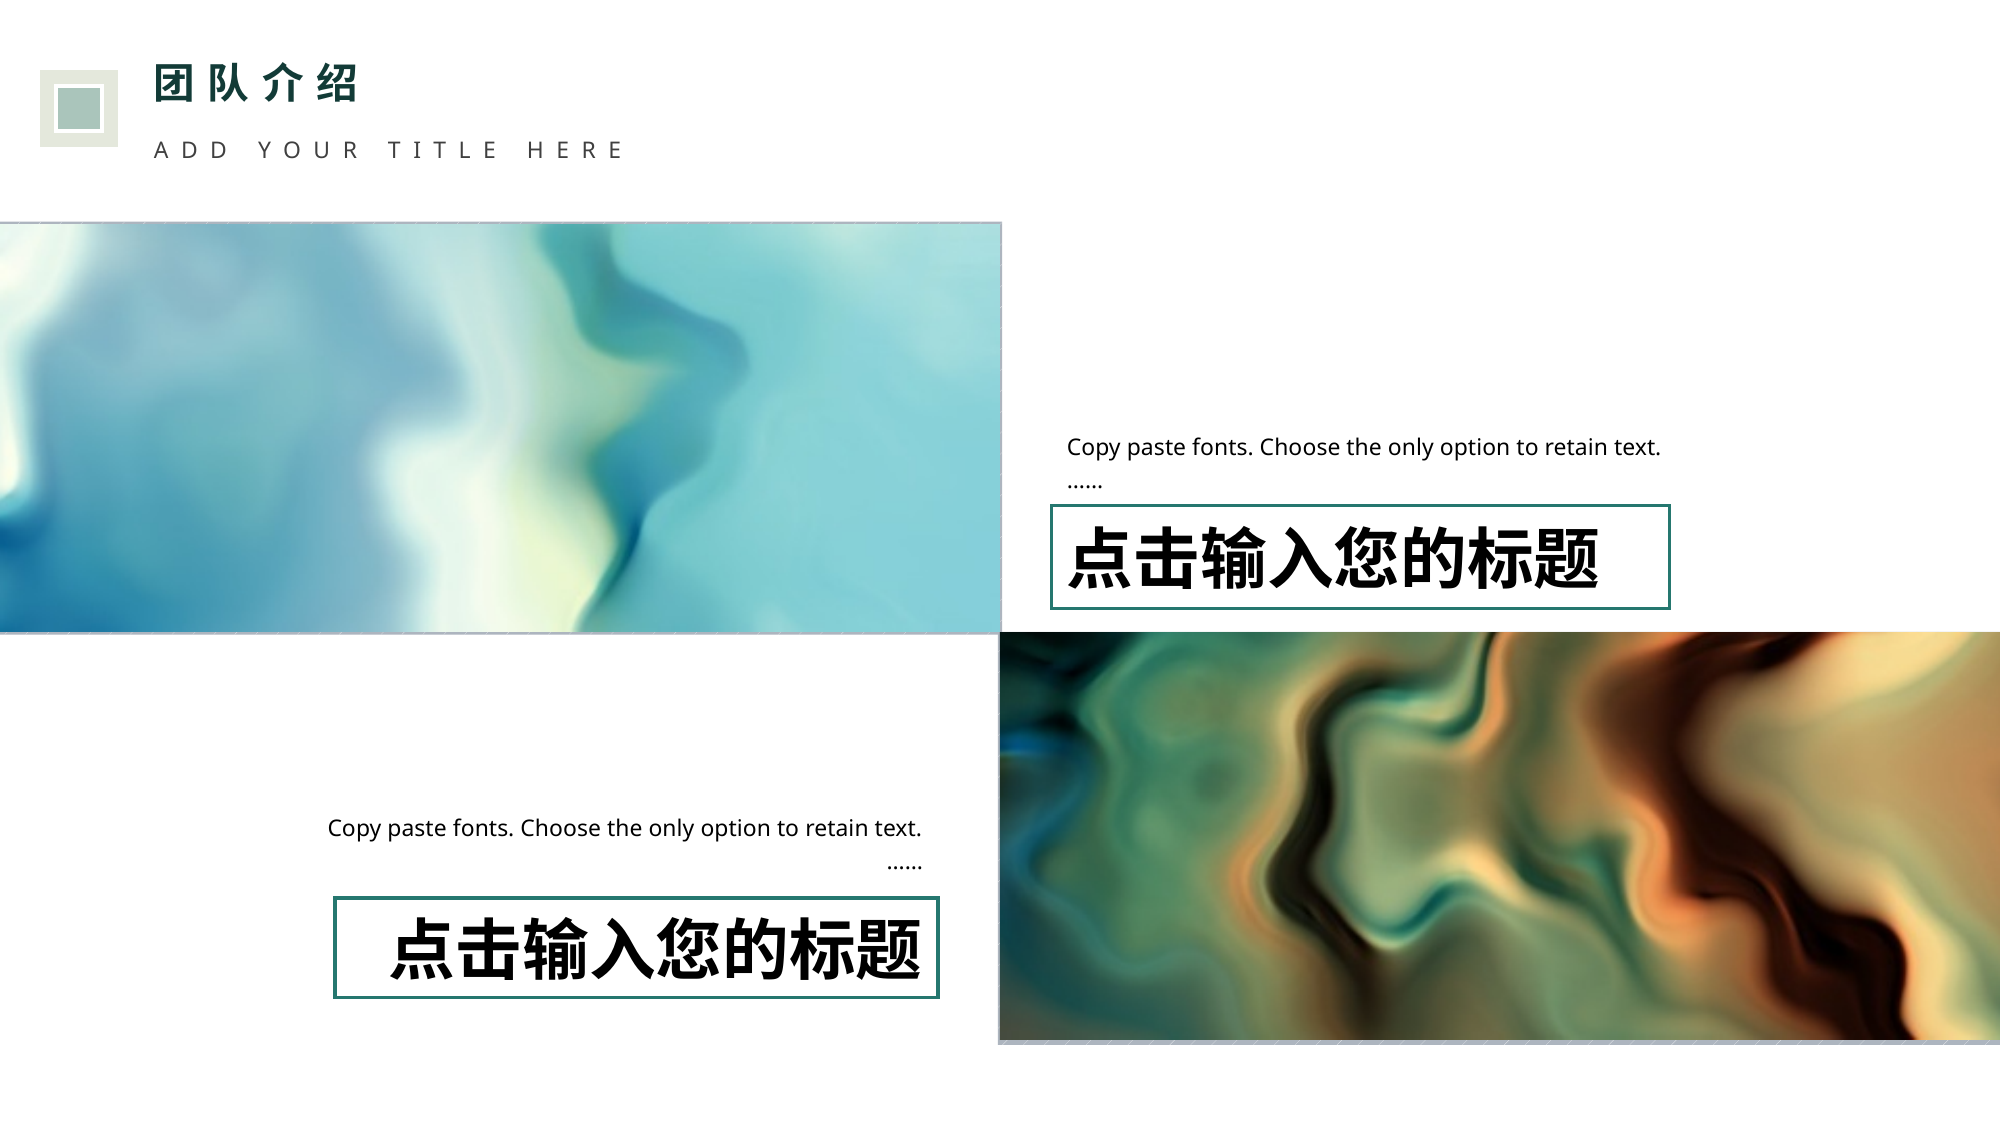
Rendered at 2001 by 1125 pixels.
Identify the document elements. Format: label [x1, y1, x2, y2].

text_box [0, 221, 2000, 1046]
text_box [37, 42, 690, 176]
